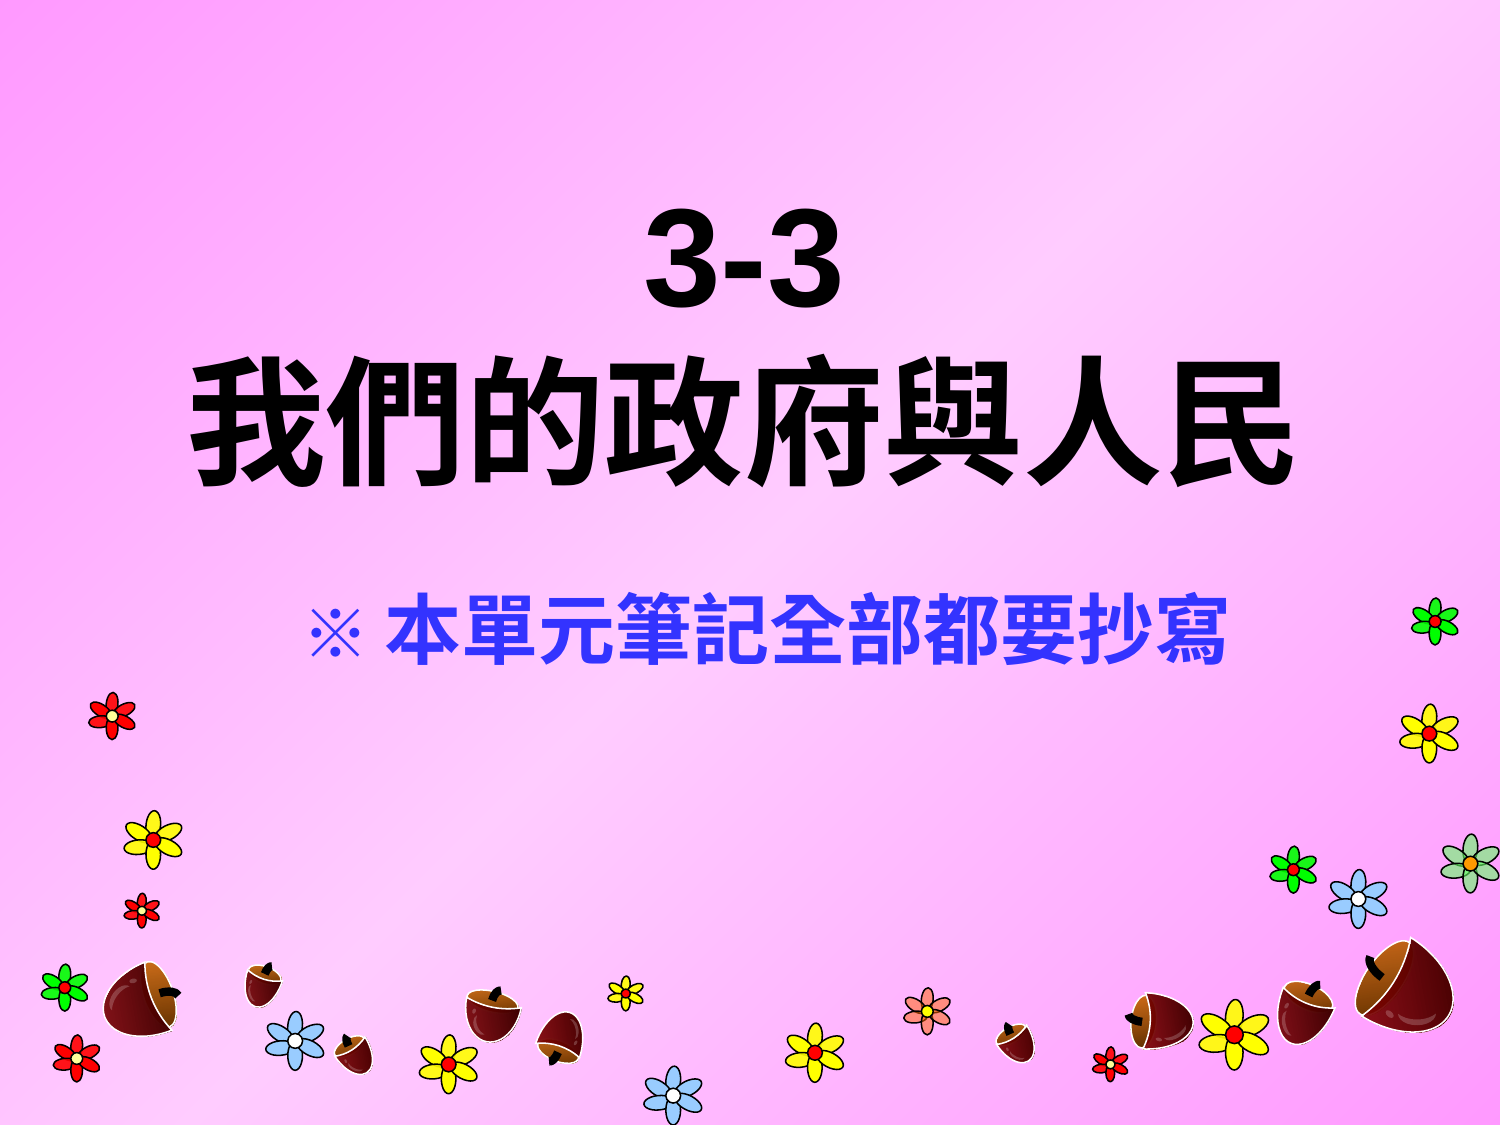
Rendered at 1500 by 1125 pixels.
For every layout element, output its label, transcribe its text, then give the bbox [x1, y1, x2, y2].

title 3-3 我們的政府與人民 [112, 160, 1376, 509]
subtitle ※本單元筆記全部都要抄寫 [242, 574, 1293, 862]
